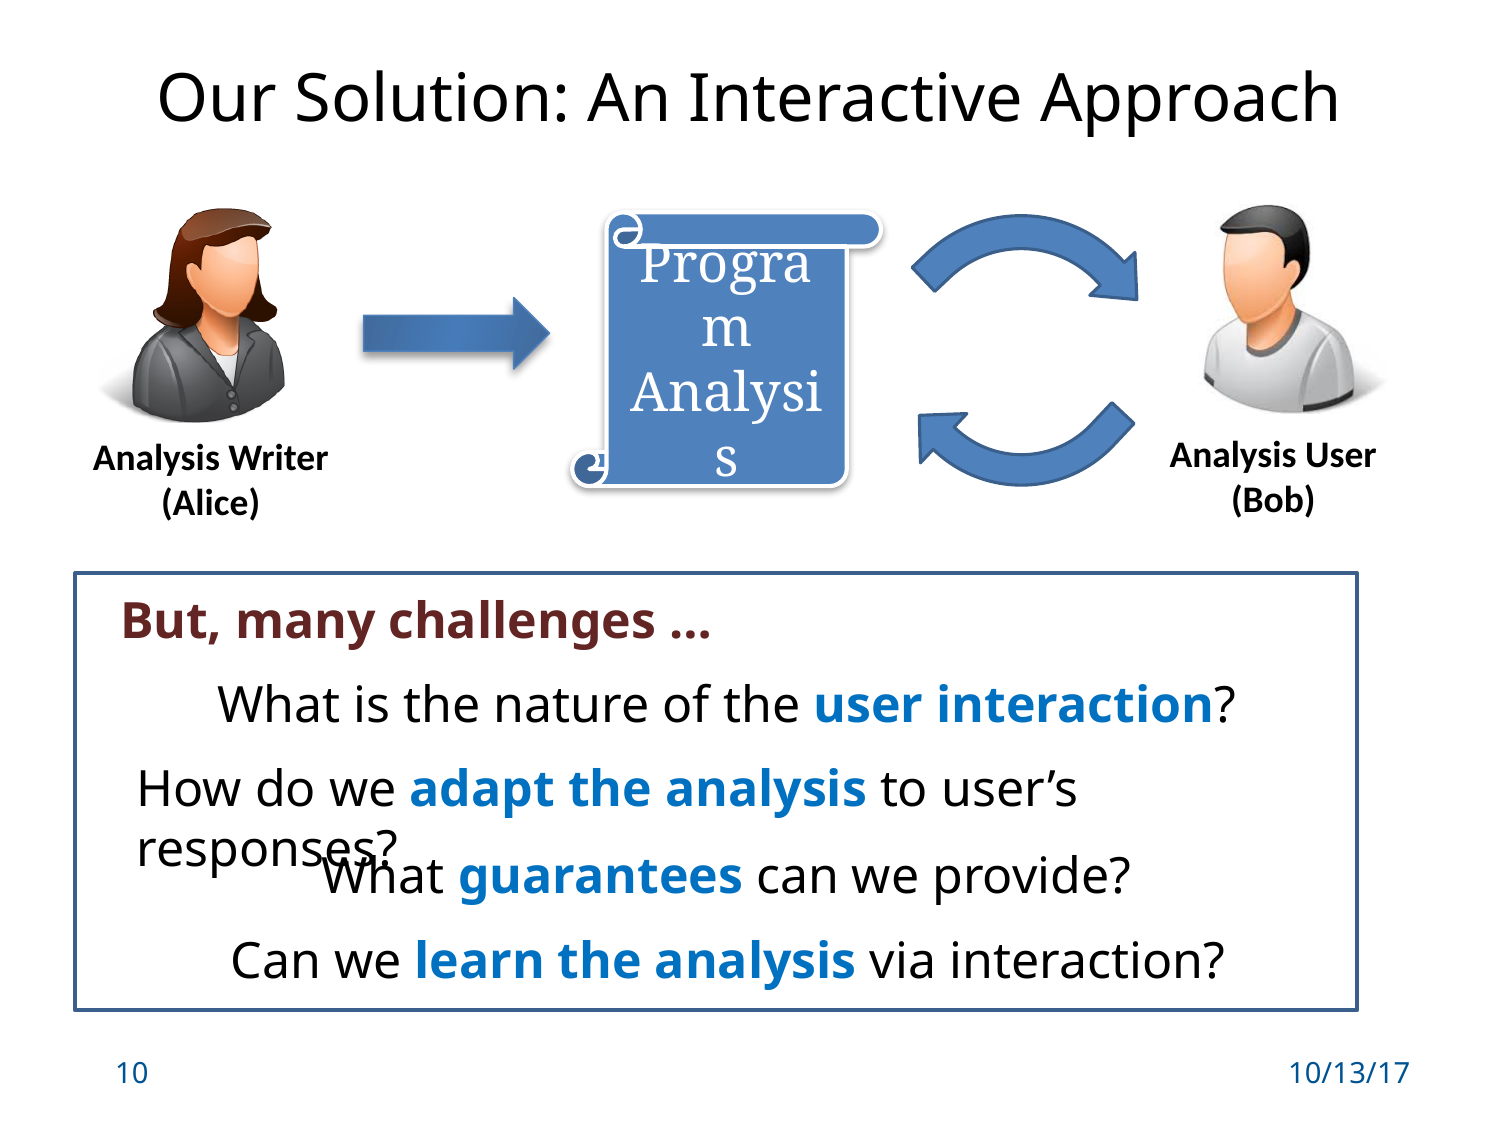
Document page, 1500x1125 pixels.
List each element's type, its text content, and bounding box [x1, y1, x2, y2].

text_box But, many challenges … [75, 573, 1358, 1011]
text_box What is the nature of the user interaction? [202, 665, 1251, 740]
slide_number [1050, 1046, 1426, 1107]
text_box What guarantees can we provide? [306, 835, 1147, 911]
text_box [1154, 204, 1400, 529]
slide_number 10 [100, 1046, 235, 1107]
text_box [911, 214, 1139, 302]
text_box Can we learn the analysis via interaction? [215, 920, 1241, 996]
text_box [917, 401, 1136, 487]
text_box How do we adapt the analysis to user’s responses? [121, 749, 1336, 884]
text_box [71, 197, 882, 532]
title Our Solution: An Interactive Approach [75, 25, 1425, 165]
